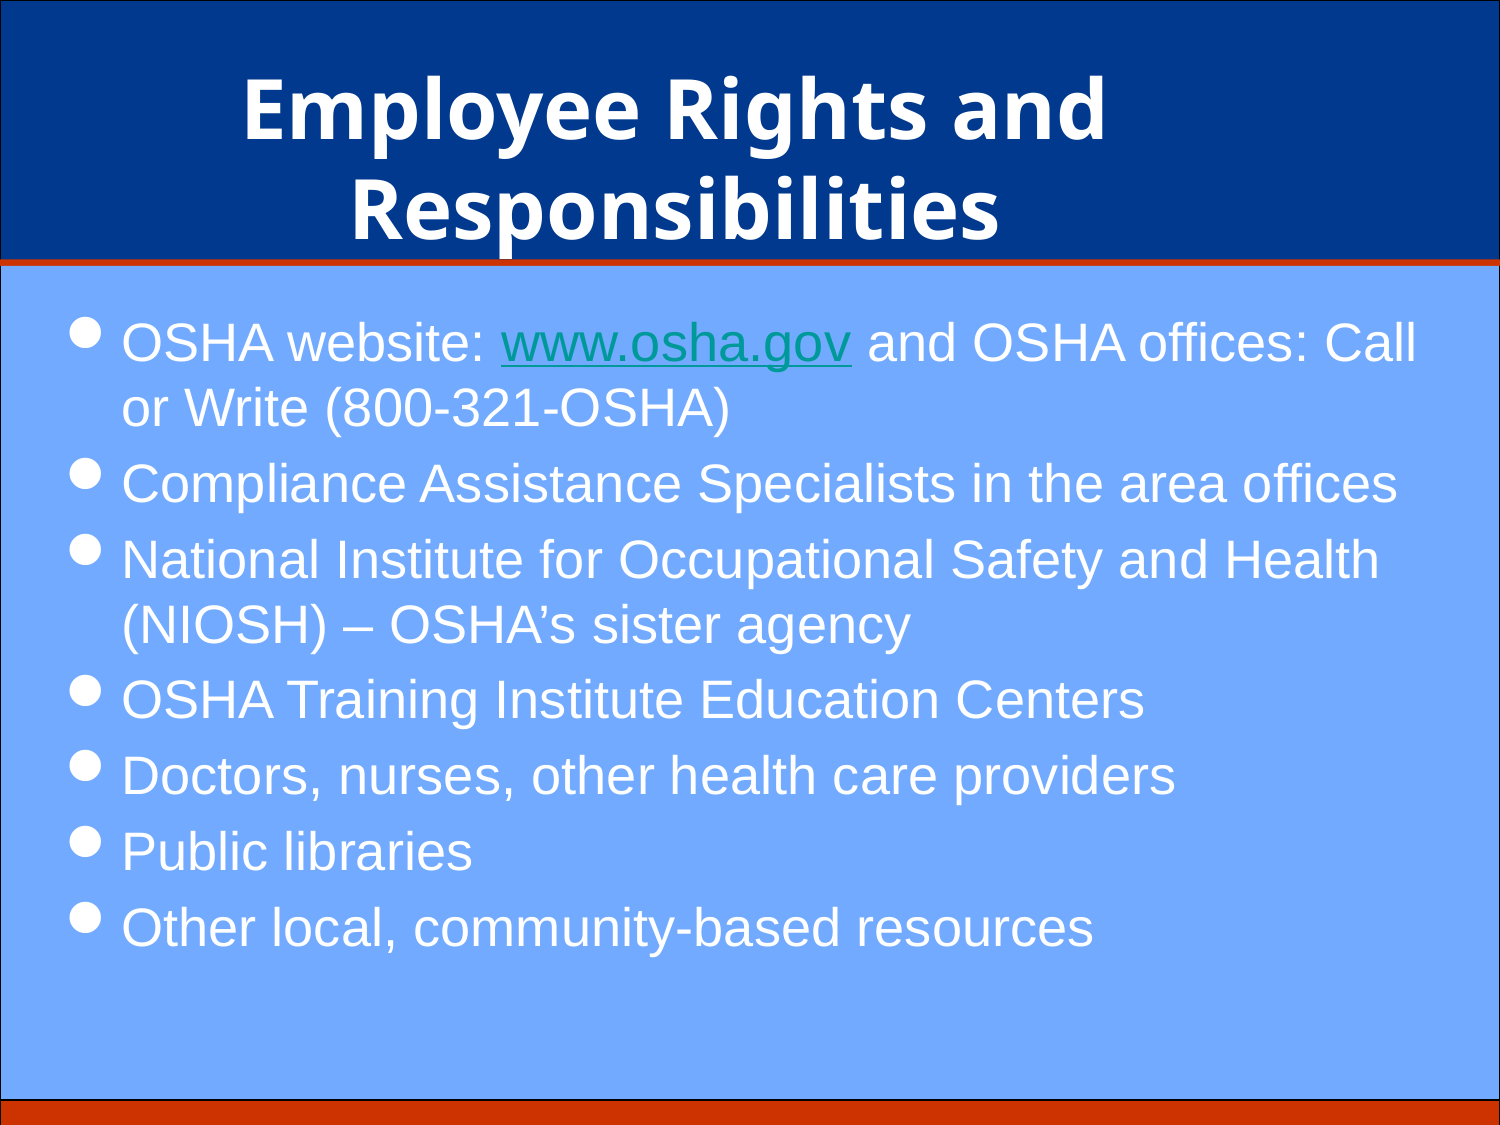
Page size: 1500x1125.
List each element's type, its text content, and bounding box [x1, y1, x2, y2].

title Employee Rights and Responsibilities [0, 62, 1350, 250]
list OSHA website: www.osha.gov and OSHA offices: Call or Write (800-321-OSHA) Compliance Assistance Specialists in the area offices National Institute for Occupational Safety and Health (NIOSH) – OSHA’s sister agency OSHA Training Institute Education Centers Doctors, nurses, other health care providers Public libraries Other local, community-based resources [50, 299, 1450, 1043]
